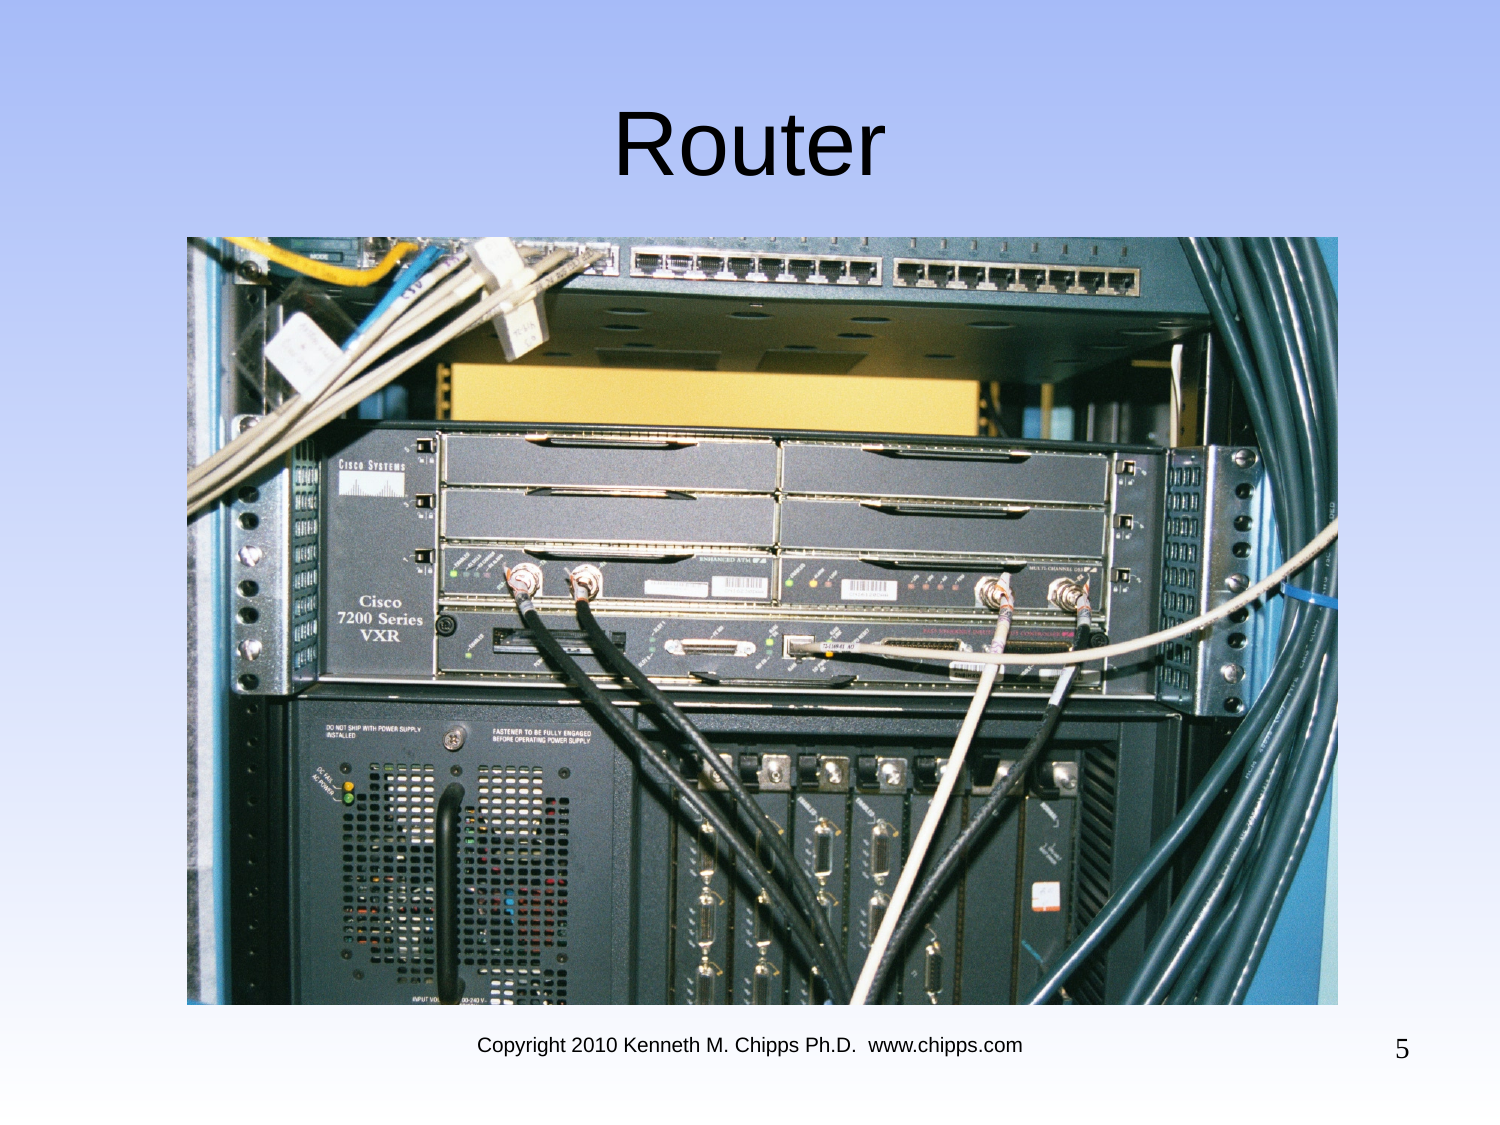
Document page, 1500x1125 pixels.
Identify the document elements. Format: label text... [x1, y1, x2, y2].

footer Copyright 2010 Kenneth M. Chipps Ph.D. www.chipps.com [449, 1024, 1051, 1103]
title Router [74, 44, 1426, 233]
slide_number 5 [1074, 1021, 1426, 1101]
picture [187, 237, 1338, 1005]
